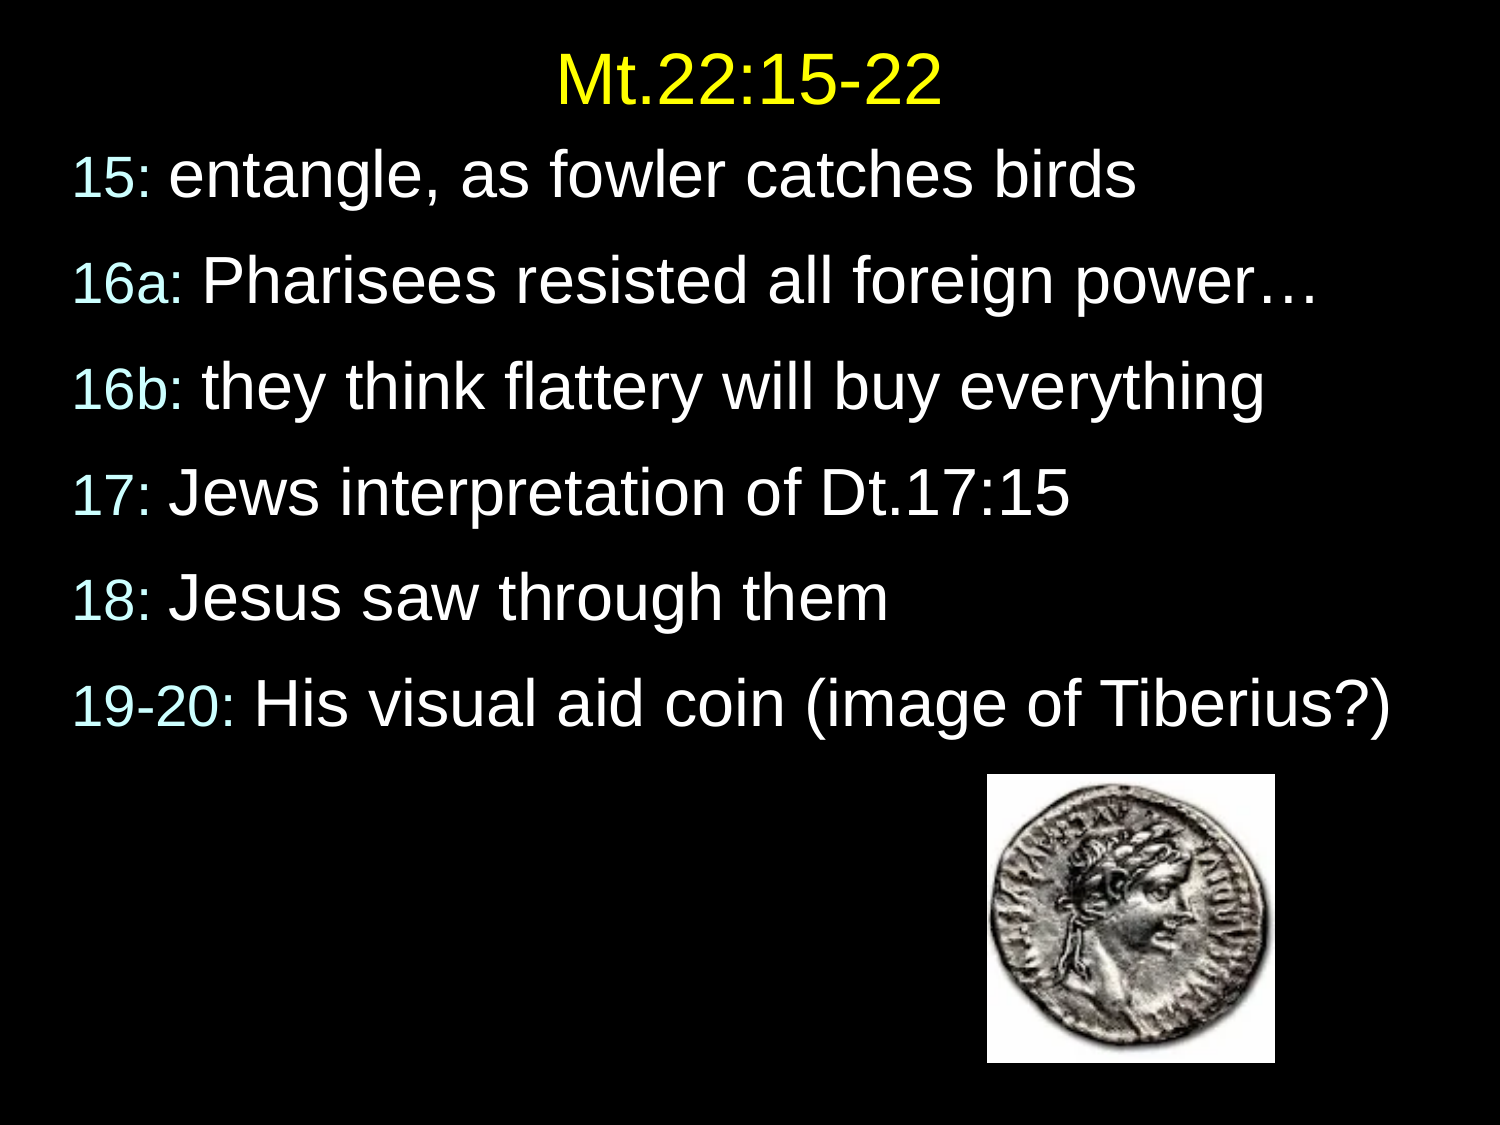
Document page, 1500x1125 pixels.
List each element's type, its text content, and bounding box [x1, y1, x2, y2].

picture [987, 774, 1275, 1063]
title Mt.22:15-22 [75, 0, 1425, 123]
list 15: entangle, as fowler catches birds 16a: Pharisees resisted all foreign power… 16b: they think flattery will buy everything 17: Jews interpretation of Dt.17:15 18: Jesus saw through them 19-20: His visual aid coin (image of Tiberius?) [56, 123, 1444, 1049]
